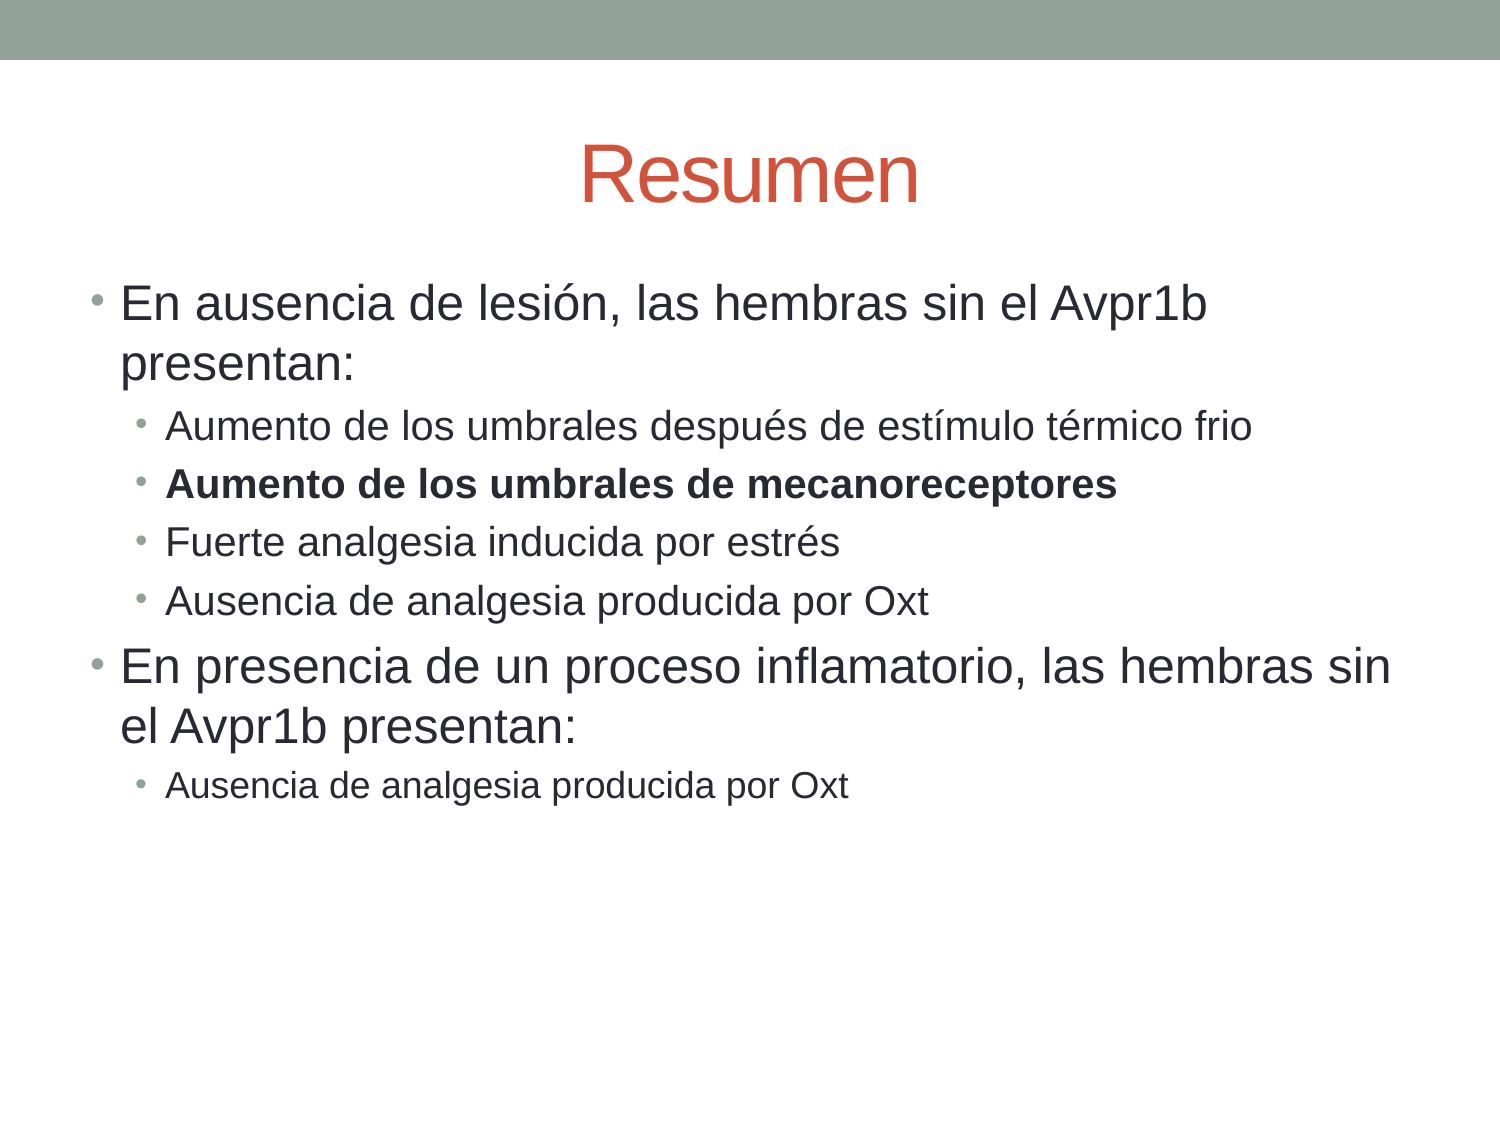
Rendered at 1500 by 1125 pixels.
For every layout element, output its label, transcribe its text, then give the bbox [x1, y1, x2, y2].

title Resumen [75, 87, 1425, 250]
list En ausencia de lesión, las hembras sin el Avpr1b presentan: Aumento de los umbrales después de estímulo térmico frio Aumento de los umbrales de mecanoreceptores Fuerte analgesia inducida por estrés Ausencia de analgesia producida por Oxt En presencia de un proceso inflamatorio, las hembras sin el Avpr1b presentan: Ausencia de analgesia producida por Oxt [75, 262, 1425, 1063]
